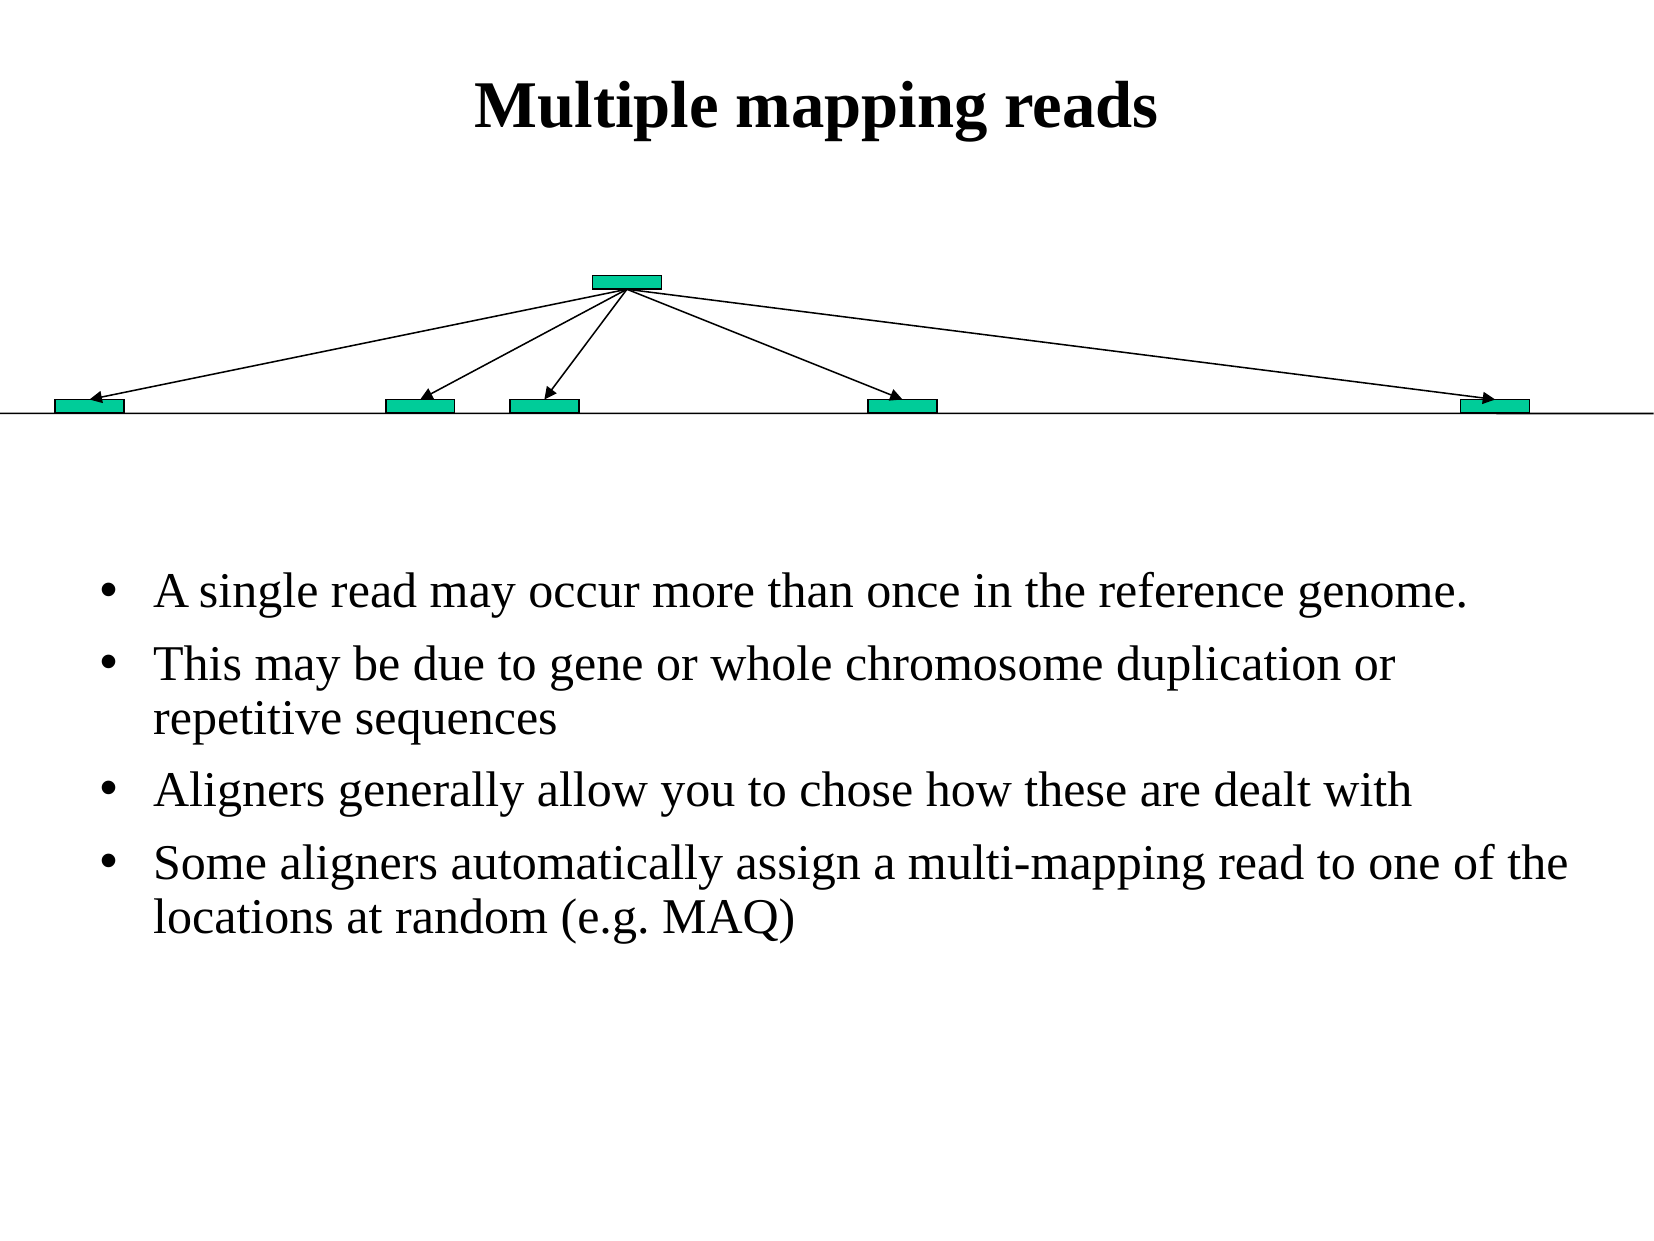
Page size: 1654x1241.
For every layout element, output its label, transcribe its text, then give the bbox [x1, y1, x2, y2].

text_box Multiple mapping reads [111, 1, 1524, 209]
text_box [543, 289, 622, 400]
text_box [626, 289, 1496, 400]
text_box [385, 408, 455, 414]
text_box [55, 399, 124, 414]
text_box [592, 275, 662, 286]
text_box [1460, 399, 1530, 414]
text_box [509, 409, 579, 414]
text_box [89, 289, 417, 400]
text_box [420, 289, 541, 400]
text_box A single read may occur more than once in the reference genome. This may be due to gene or whole chromosome duplication or repetitive sequences Aligners generally allow you to chose how these are dealt with Some aligners automatically assign a multi-mapping read to one of the locations at random (e.g. MAQ) [82, 564, 1571, 1108]
text_box [868, 408, 937, 414]
